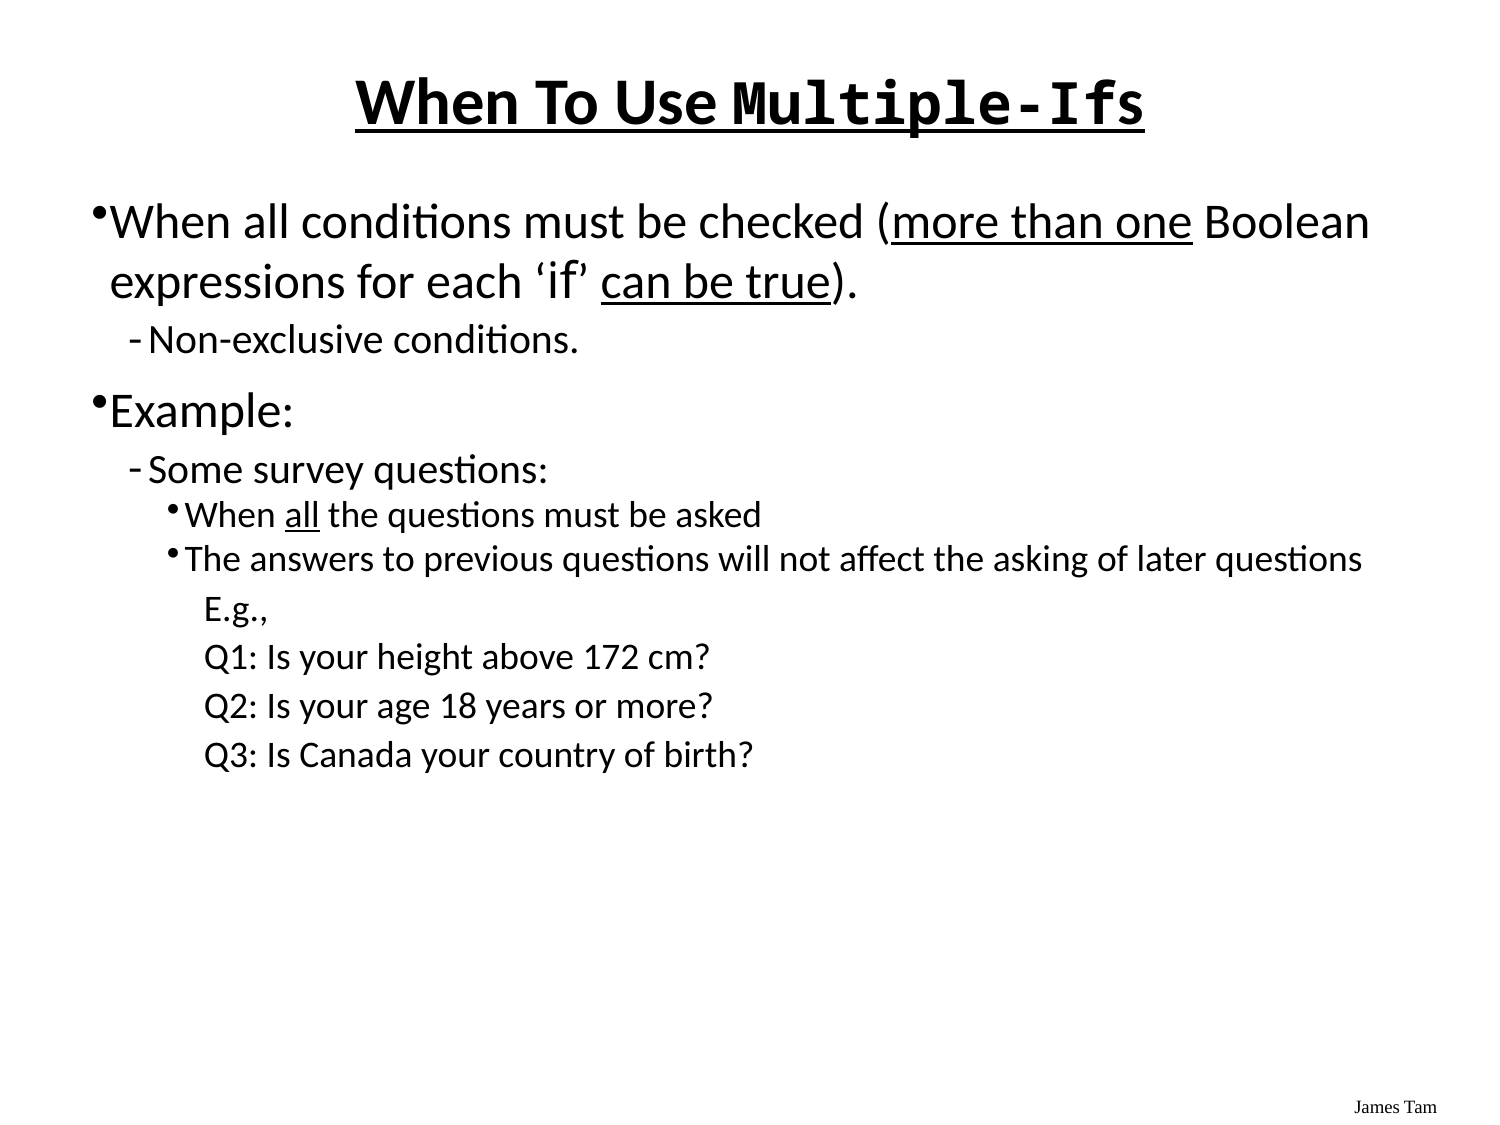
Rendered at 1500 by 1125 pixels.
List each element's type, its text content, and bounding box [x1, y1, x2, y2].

title When To Use Multiple-Ifs [75, 42, 1425, 163]
list When all conditions must be checked (more than one Boolean expressions for each ‘if’ can be true). Non-exclusive conditions. Example: Some survey questions: When all the questions must be asked The answers to previous questions will not affect the asking of later questions E.g., Q1: Is your height above 172 cm? Q2: Is your age 18 years or more? Q3: Is Canada your country of birth? [76, 180, 1418, 1062]
